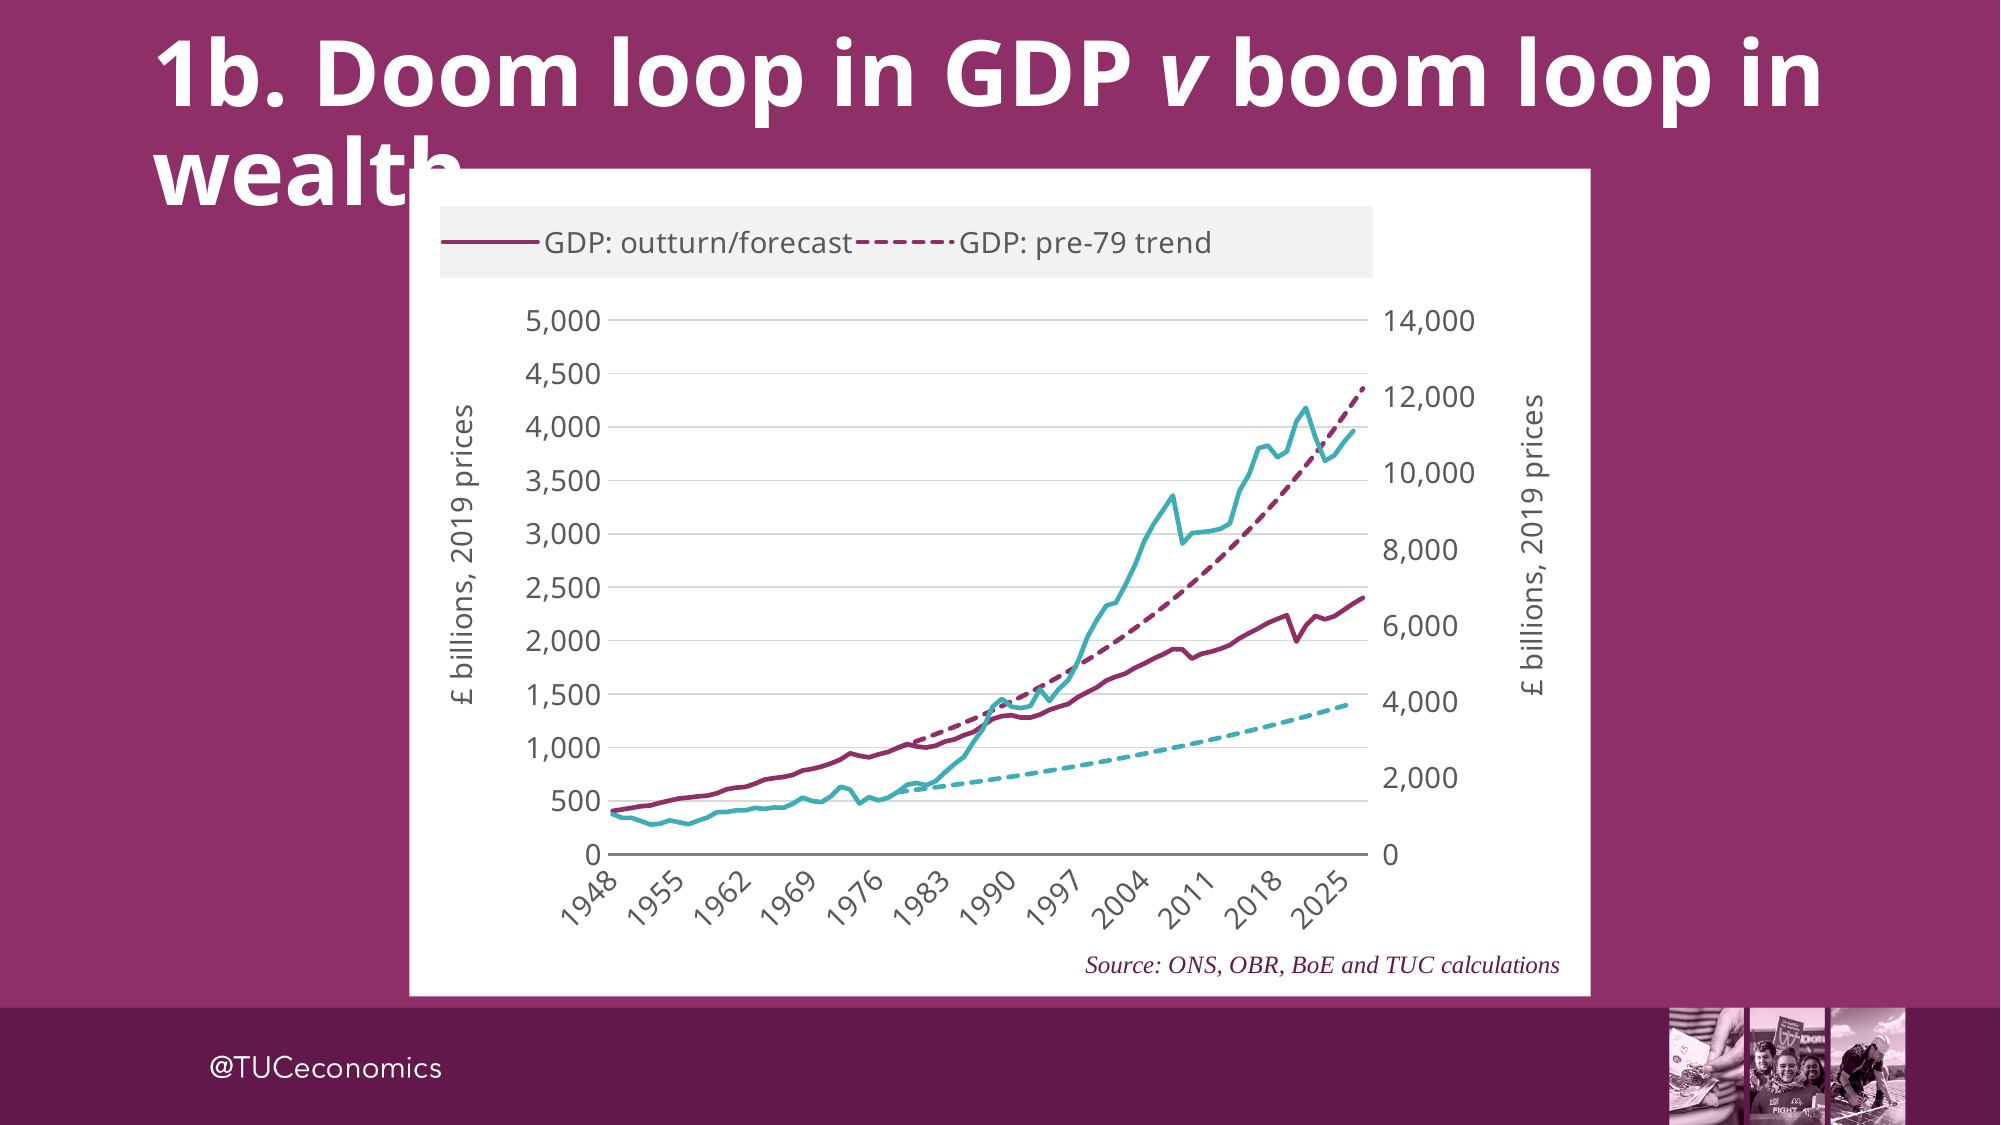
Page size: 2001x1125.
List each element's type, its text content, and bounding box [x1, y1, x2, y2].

chart [409, 168, 1591, 997]
picture [0, 0, 2000, 1125]
title 1b. Doom loop in GDP v boom loop in wealth [137, 19, 1863, 238]
